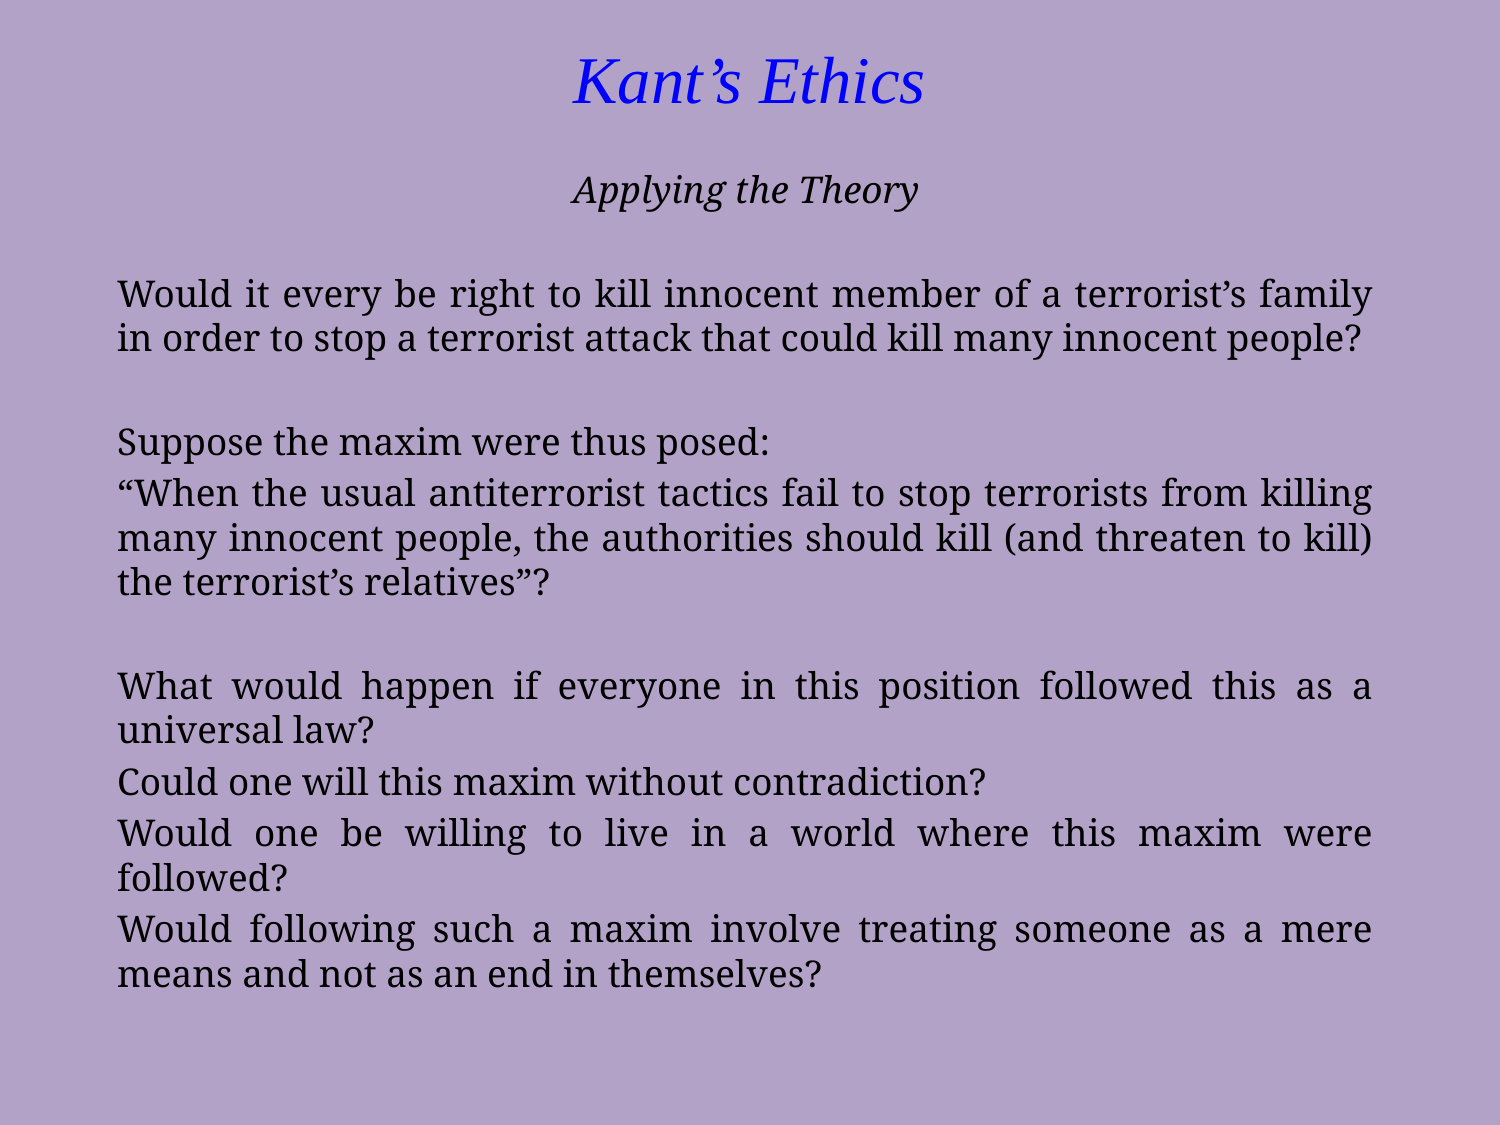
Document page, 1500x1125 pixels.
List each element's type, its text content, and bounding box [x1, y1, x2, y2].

text_box Kant’s Ethics [0, 29, 1500, 170]
subtitle Applying the Theory Would it every be right to kill innocent member of a terrorist’s family in order to stop a terrorist attack that could kill many innocent people? Suppose the maxim were thus posed: “When the usual antiterrorist tactics fail to stop terrorists from killing many innocent people, the authorities should kill (and threaten to kill) the terrorist’s relatives”? What would happen if everyone in this position followed this as a universal law? Could one will this maxim without contradiction? Would one be willing to live in a world where this maxim were followed? Would following such a maxim involve treating someone as a mere means and not as an end in themselves? [102, 170, 1391, 1027]
